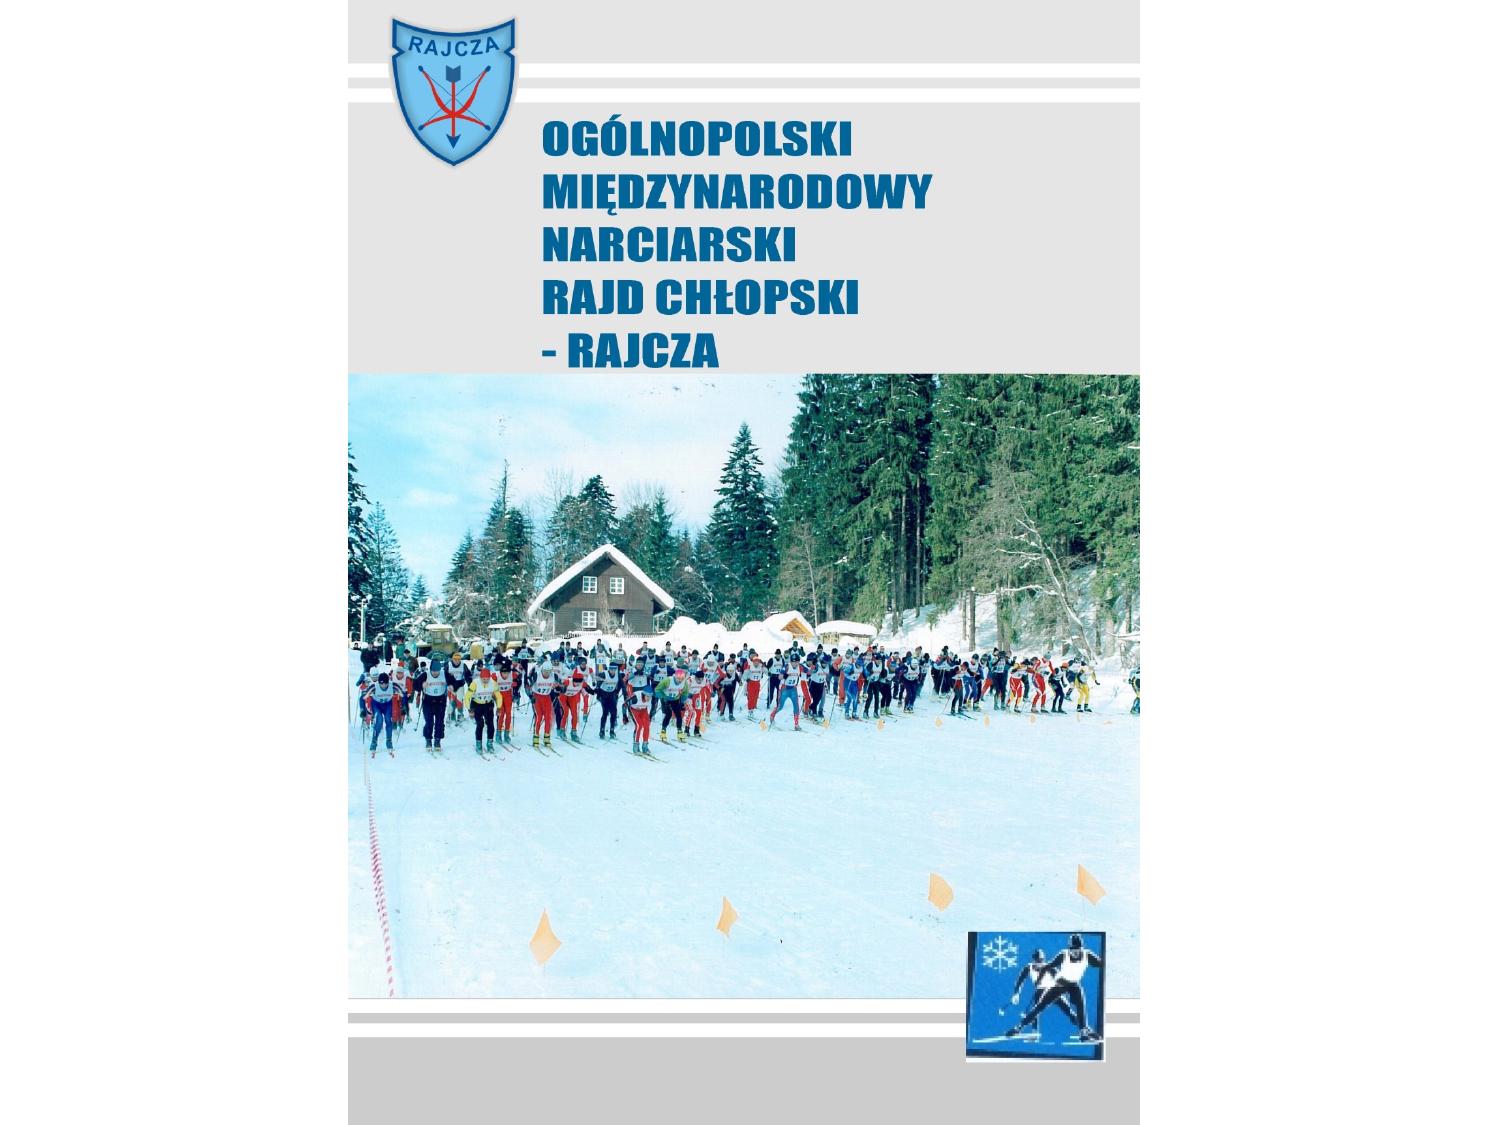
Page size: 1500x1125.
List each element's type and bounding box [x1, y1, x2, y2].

picture [348, 0, 1140, 1125]
